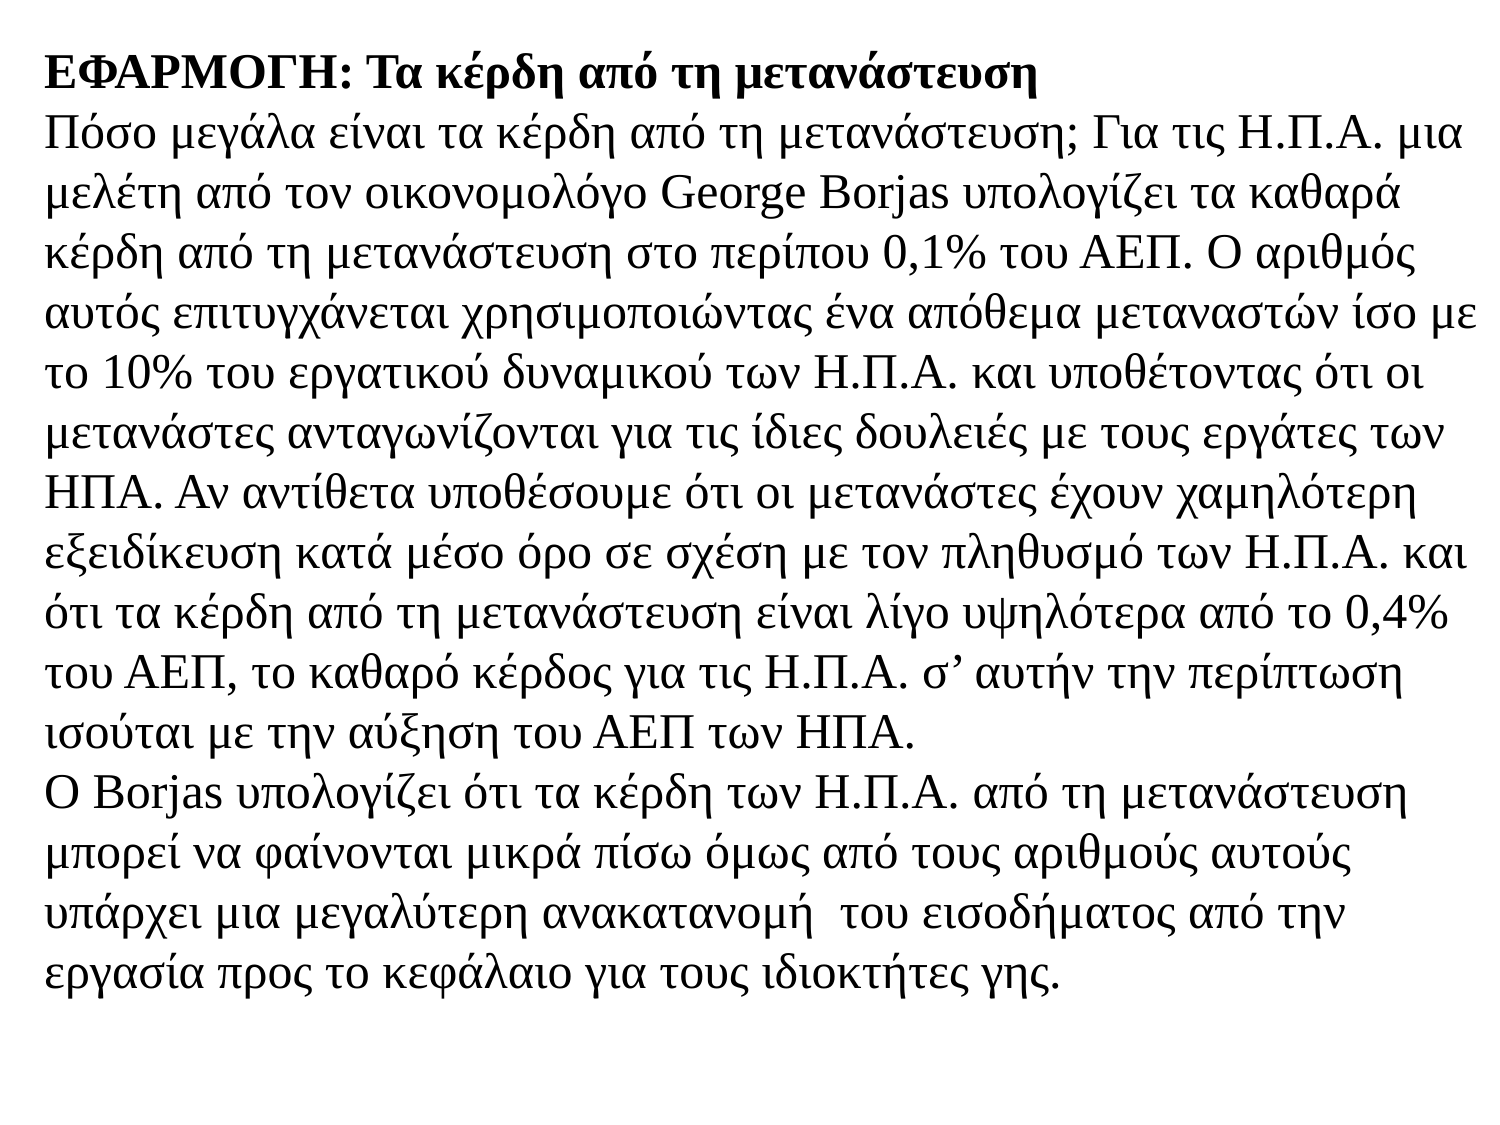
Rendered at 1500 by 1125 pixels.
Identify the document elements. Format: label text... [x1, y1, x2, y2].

text_box ΕΦΑΡΜΟΓΗ: Τα κέρδη από τη μετανάστευση Πόσο μεγάλα είναι τα κέρδη από τη μετανάστευση; Για τις Η.Π.Α. μια μελέτη από τον οικονομολόγο George Borjas υπολογίζει τα καθαρά κέρδη από τη μετανάστευση στο περίπου 0,1% του ΑΕΠ. Ο αριθμός αυτός επιτυγχάνεται χρησιμοποιώντας ένα απόθεμα μεταναστών ίσο με το 10% του εργατικού δυναμικού των Η.Π.Α. και υποθέτοντας ότι οι μετανάστες ανταγωνίζονται για τις ίδιες δουλειές με τους εργάτες των ΗΠΑ. Αν αντίθετα υποθέσουμε ότι οι μετανάστες έχουν χαμηλότερη εξειδίκευση κατά μέσο όρο σε σχέση με τον πληθυσμό των Η.Π.Α. και ότι τα κέρδη από τη μετανάστευση είναι λίγο υψηλότερα από το 0,4% του ΑΕΠ, το καθαρό κέρδος για τις Η.Π.Α. σ’ αυτήν την περίπτωση ισούται με την αύξηση του ΑΕΠ των ΗΠΑ. Ο Borjas υπολογίζει ότι τα κέρδη των Η.Π.Α. από τη μετανάστευση μπορεί να φαίνονται μικρά πίσω όμως από τους αριθμούς αυτούς υπάρχει μια μεγαλύτερη ανακατανομή του εισοδήματος από την εργασία προς το κεφάλαιο για τους ιδιοκτήτες γης. [29, 30, 1500, 1006]
